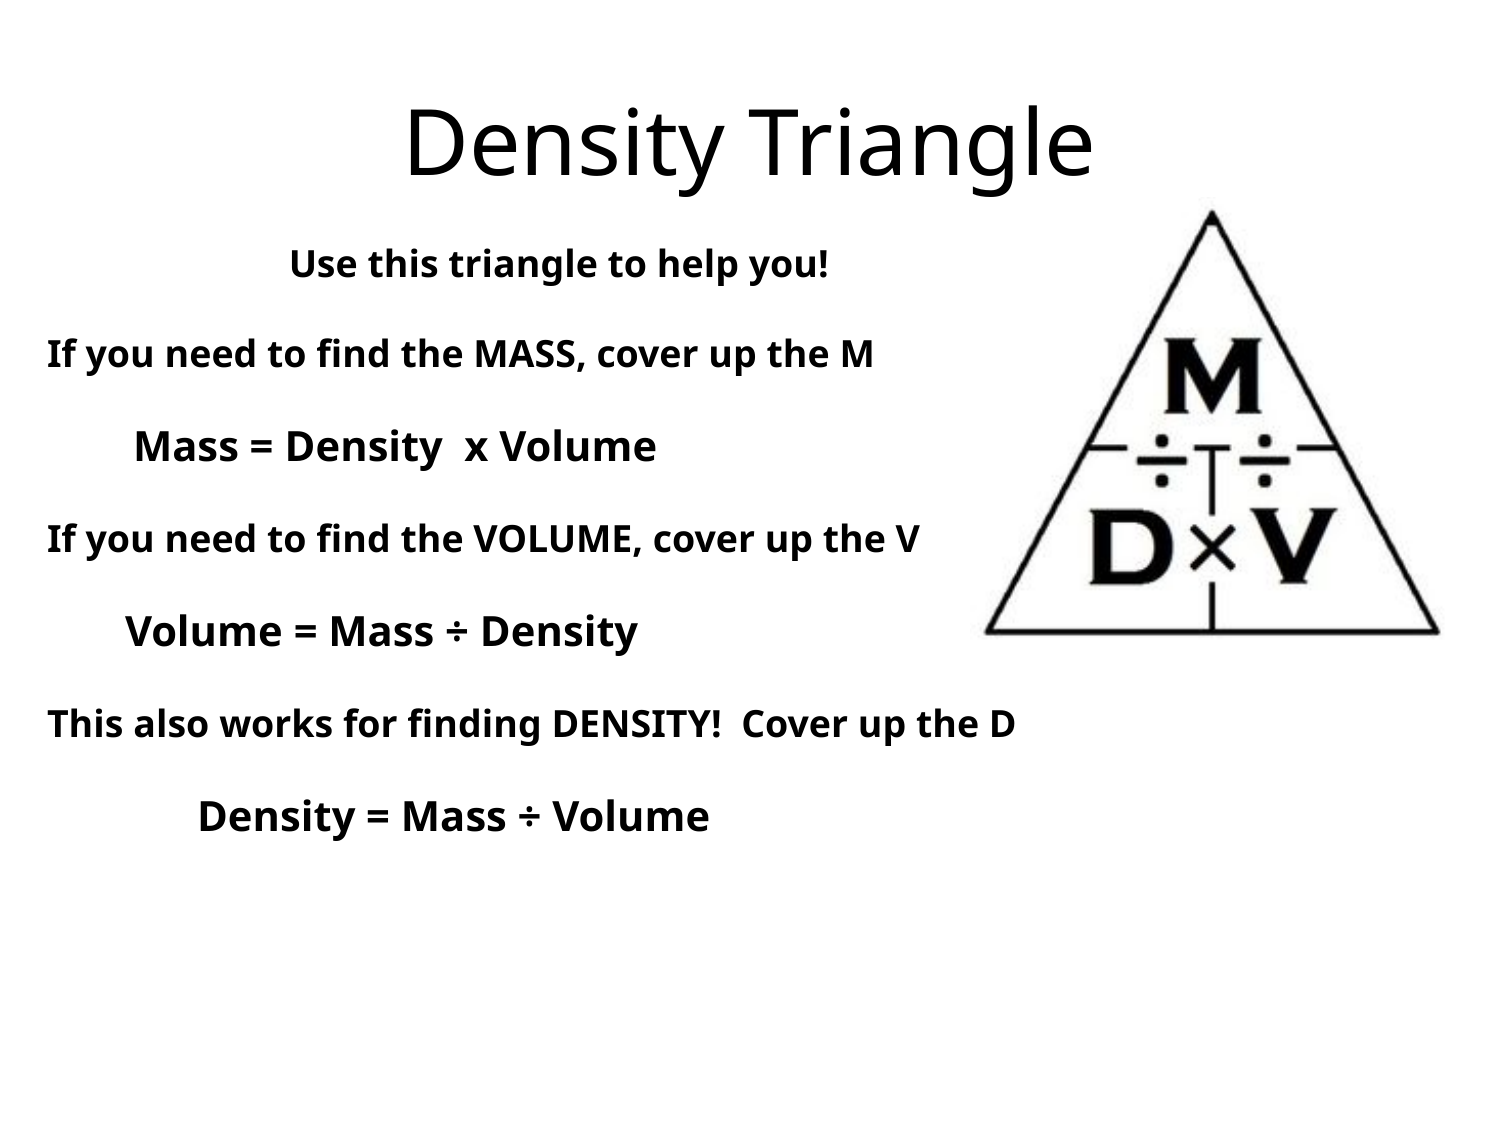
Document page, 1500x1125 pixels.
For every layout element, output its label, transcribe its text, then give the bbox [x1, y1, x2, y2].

picture [970, 197, 1454, 646]
title Density Triangle [75, 45, 1425, 232]
list Use this triangle to help you! If you need to find the MASS, cover up the M Mass = Density x Volume If you need to find the VOLUME, cover up the V Volume = Mass ÷ Density This also works for finding DENSITY! Cover up the D Density = Mass ÷ Volume [32, 232, 1106, 862]
